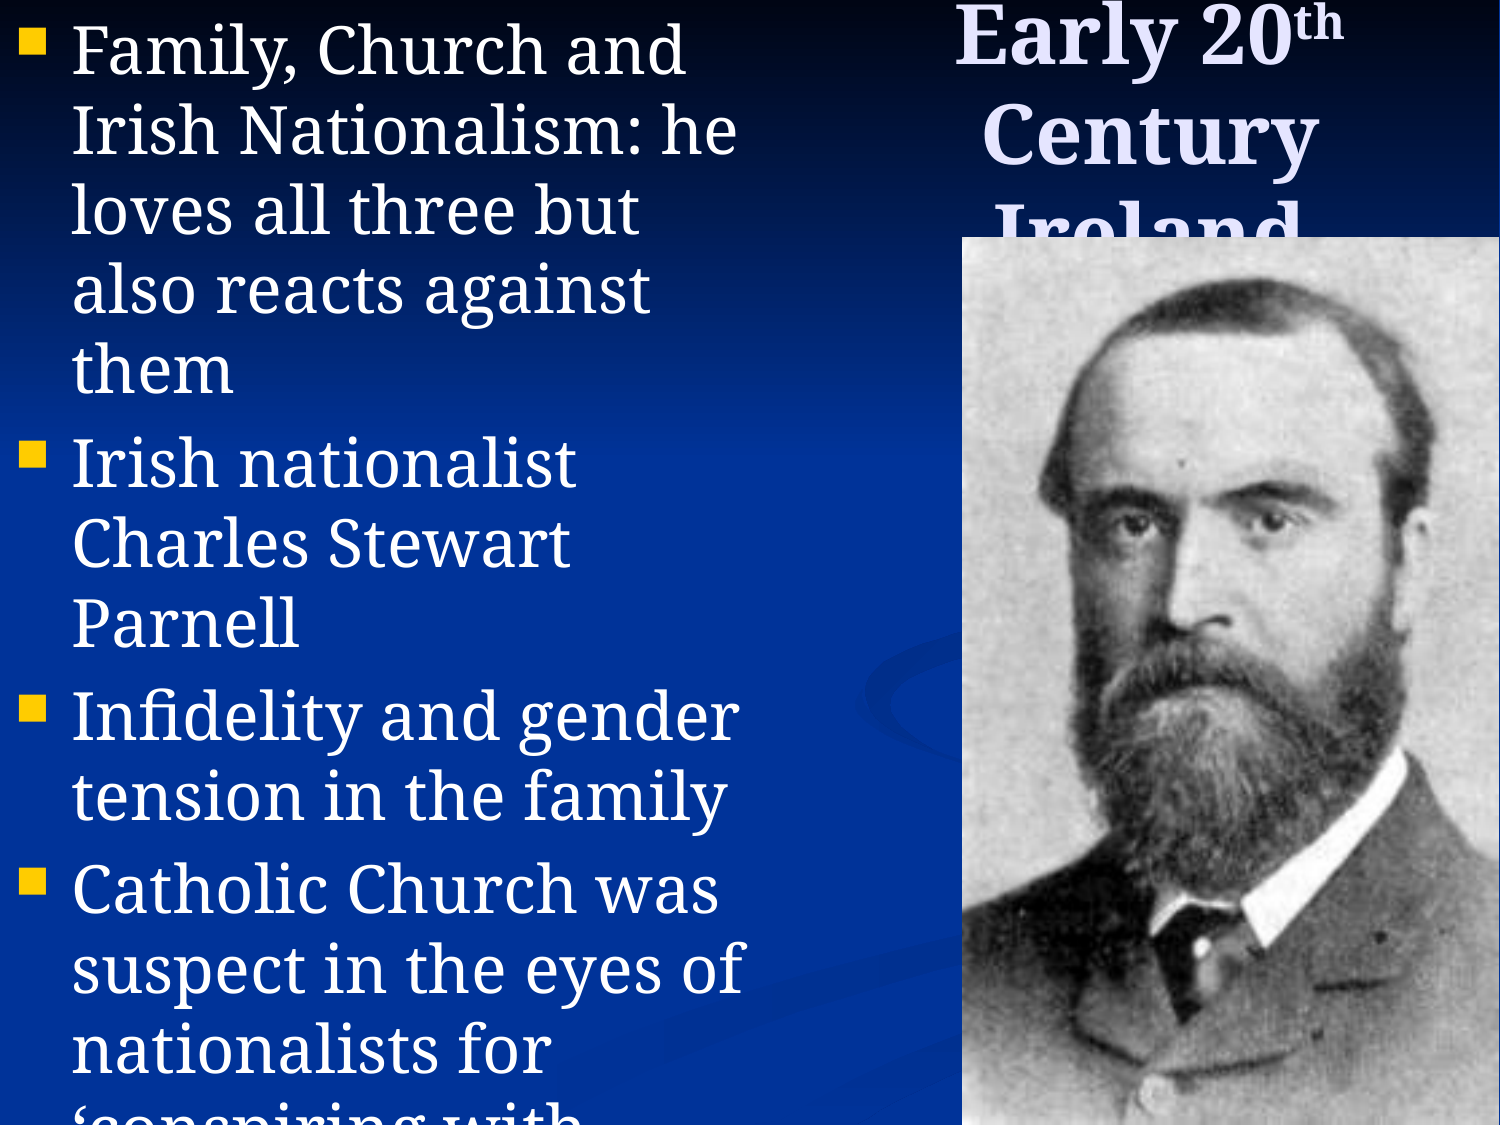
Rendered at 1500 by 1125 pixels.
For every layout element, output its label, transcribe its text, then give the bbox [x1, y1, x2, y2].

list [962, 237, 1499, 1125]
title Early 20th Century Ireland [801, 37, 1500, 226]
list Family, Church and Irish Nationalism: he loves all three but also reacts against them Irish nationalist Charles Stewart Parnell Infidelity and gender tension in the family Catholic Church was suspect in the eyes of nationalists for ‘conspiring with English’ [0, 0, 801, 1125]
